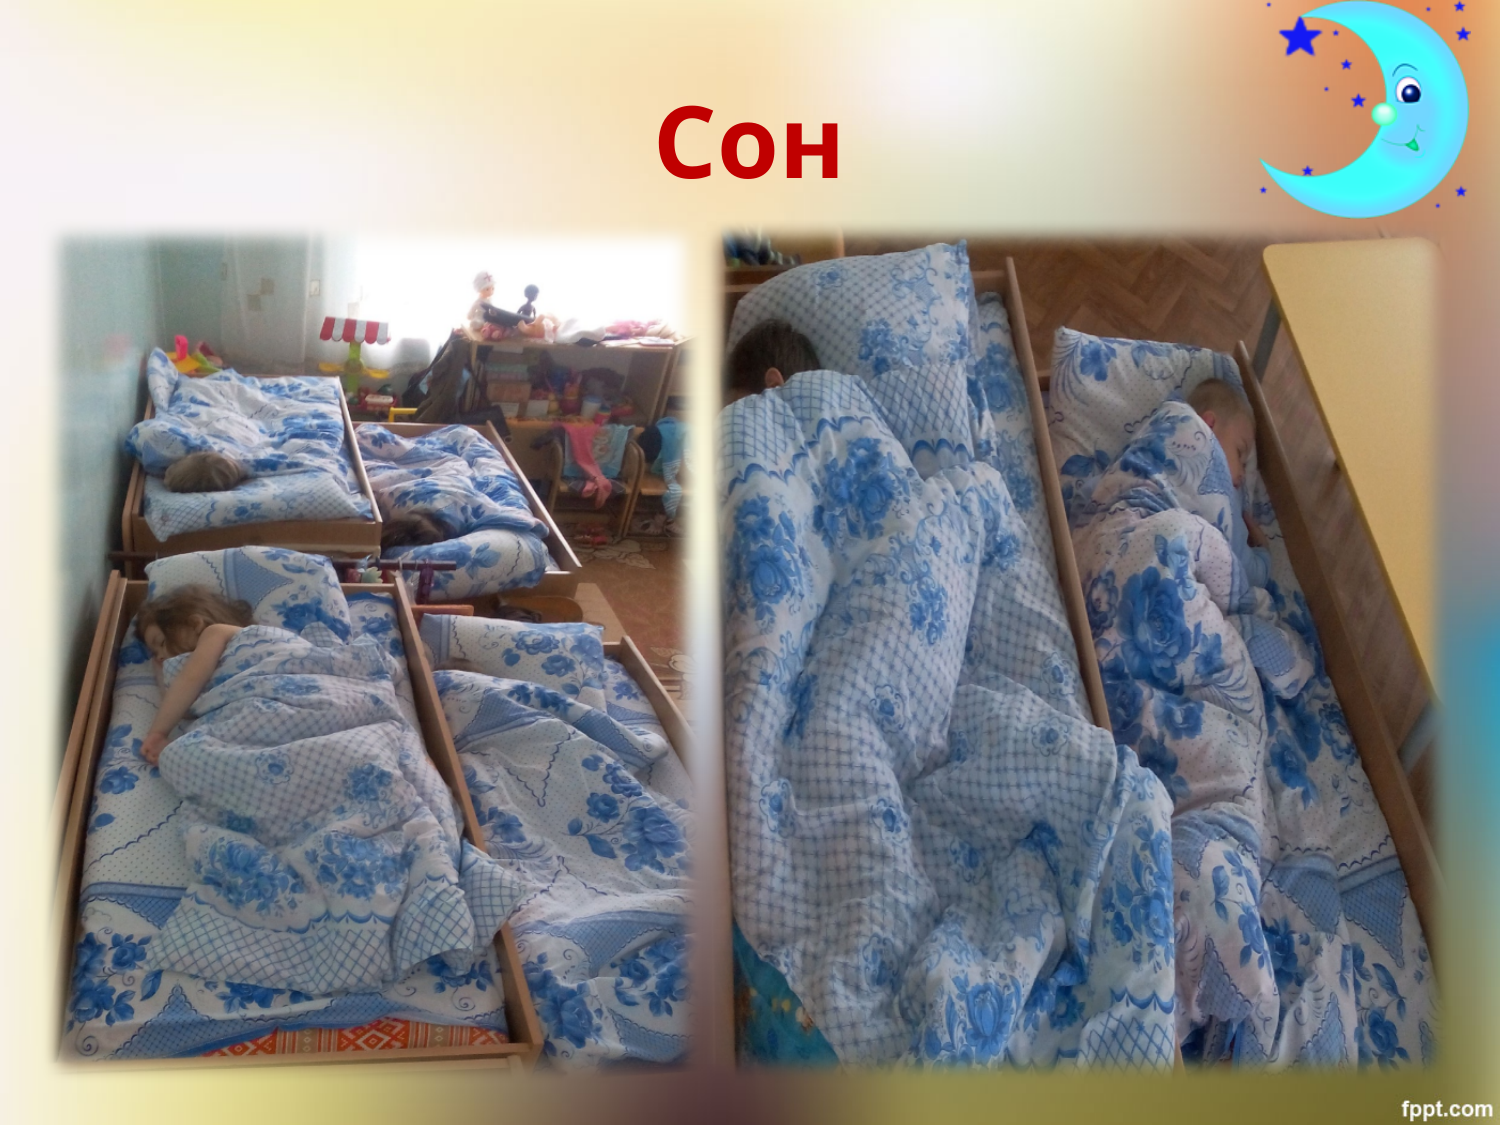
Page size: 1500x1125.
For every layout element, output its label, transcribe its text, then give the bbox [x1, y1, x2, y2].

picture [0, 0, 1500, 1125]
title Сон [74, 44, 1252, 218]
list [41, 219, 701, 1083]
